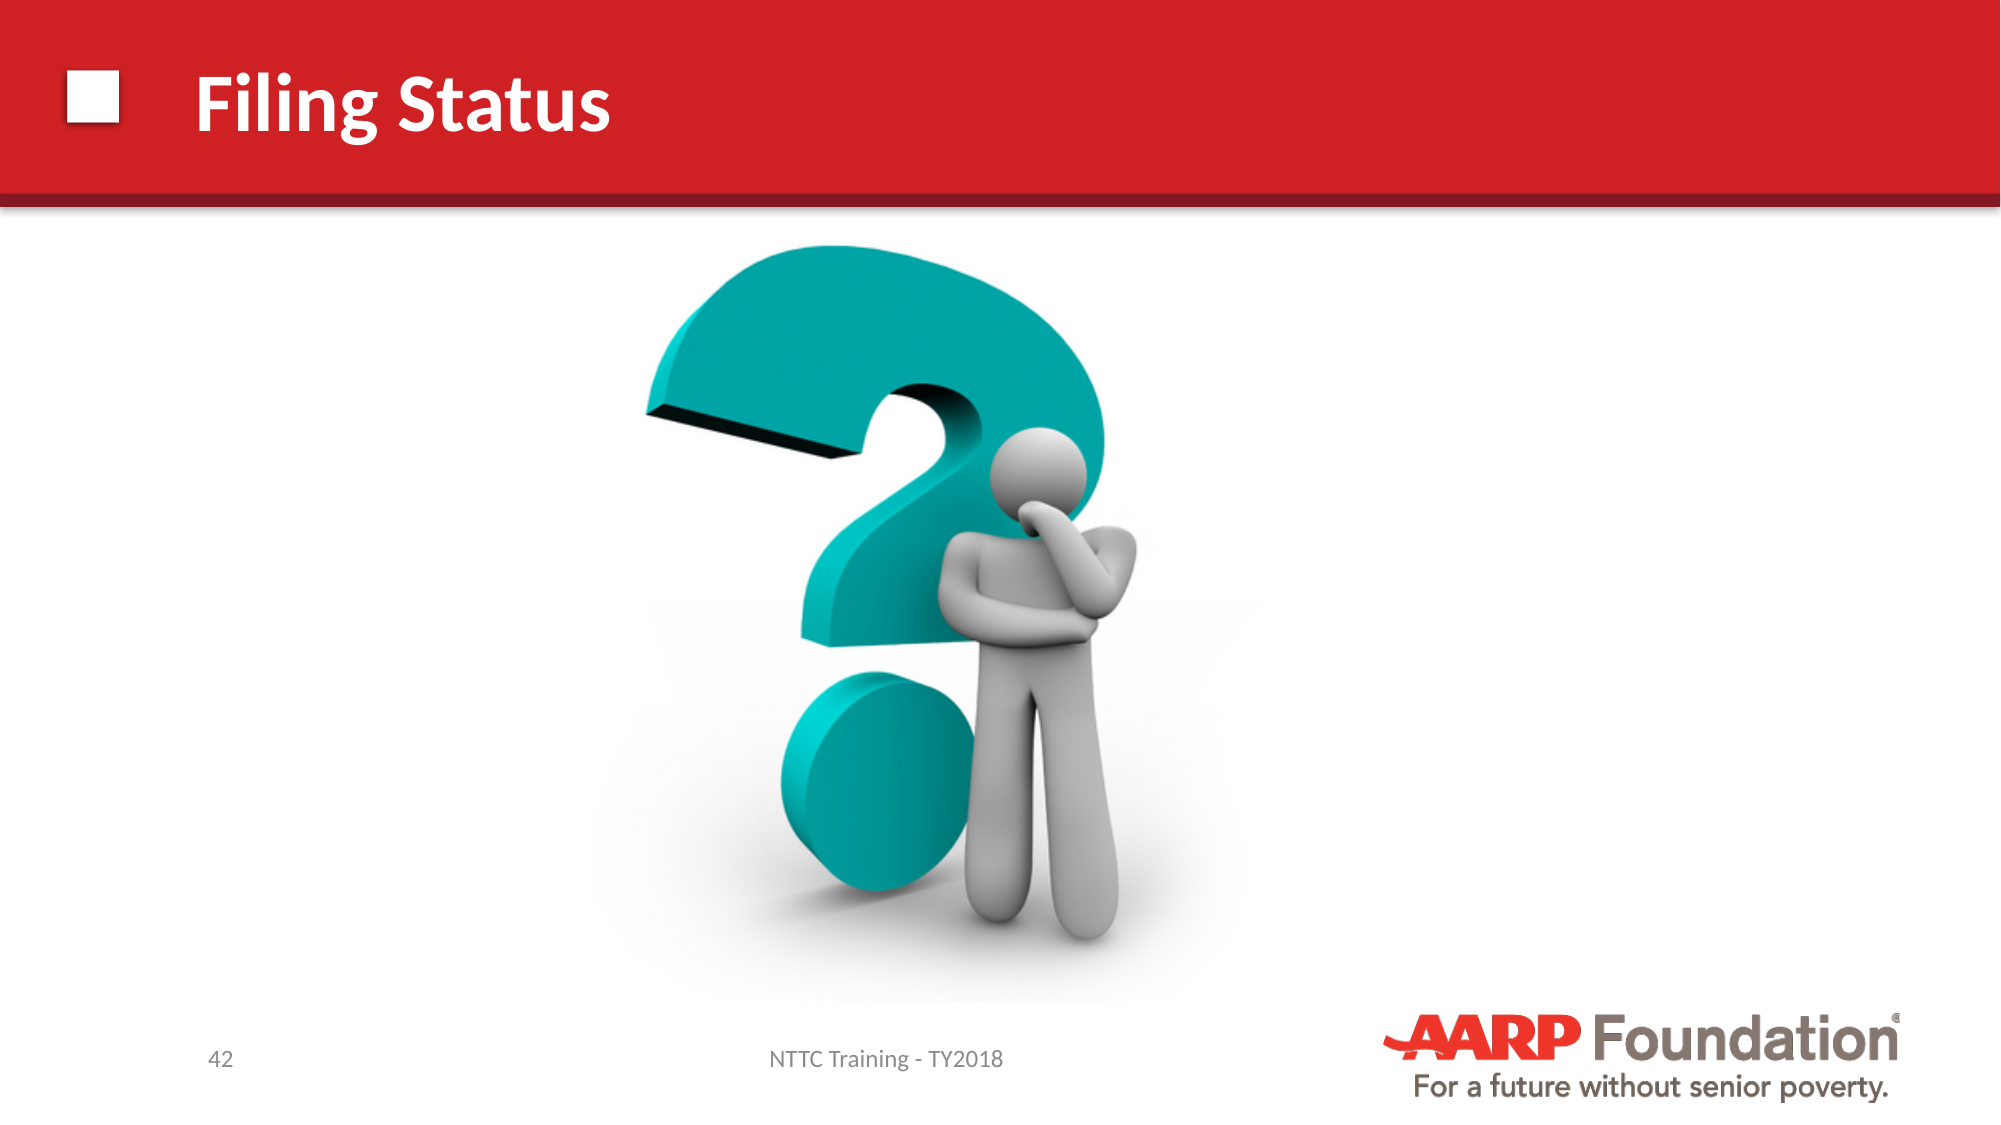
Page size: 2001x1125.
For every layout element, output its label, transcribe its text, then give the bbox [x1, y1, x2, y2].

footer NTTC Training - TY2018 [570, 1027, 1204, 1088]
slide_number 42 [99, 1027, 254, 1088]
title Filing Status [174, 4, 1775, 193]
picture [531, 235, 1299, 1003]
